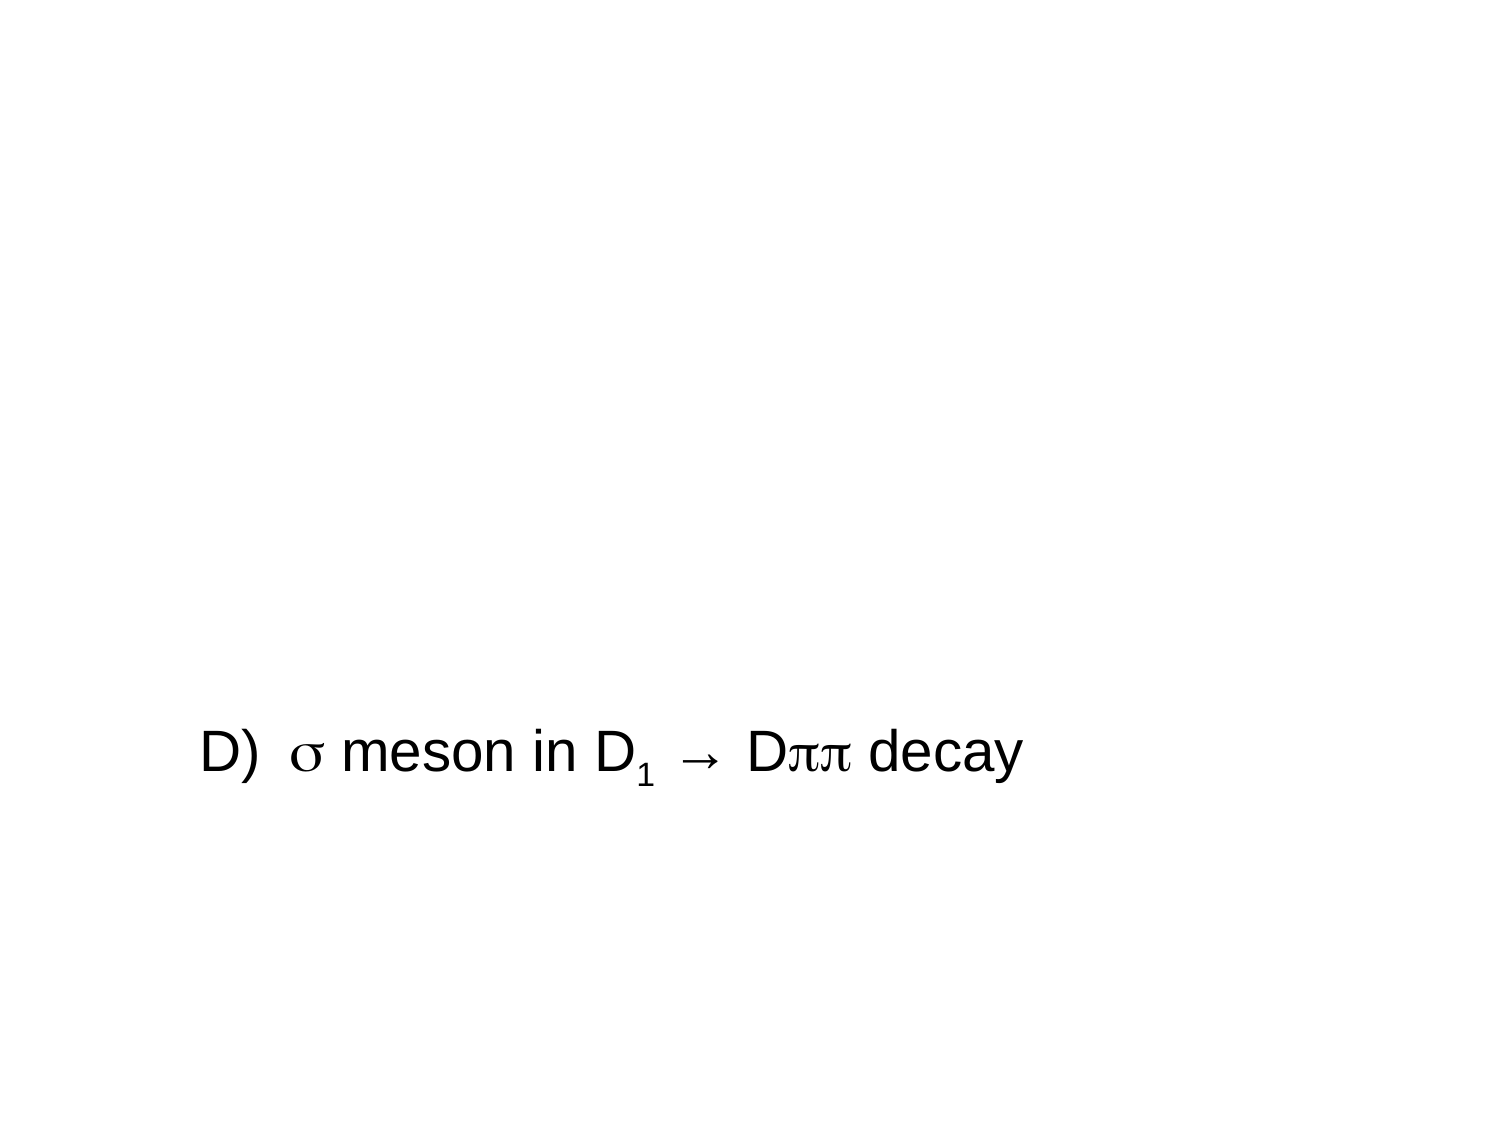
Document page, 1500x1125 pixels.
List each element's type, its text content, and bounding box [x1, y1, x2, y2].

title D) s meson in D1 → Dpp decay [118, 722, 1394, 947]
